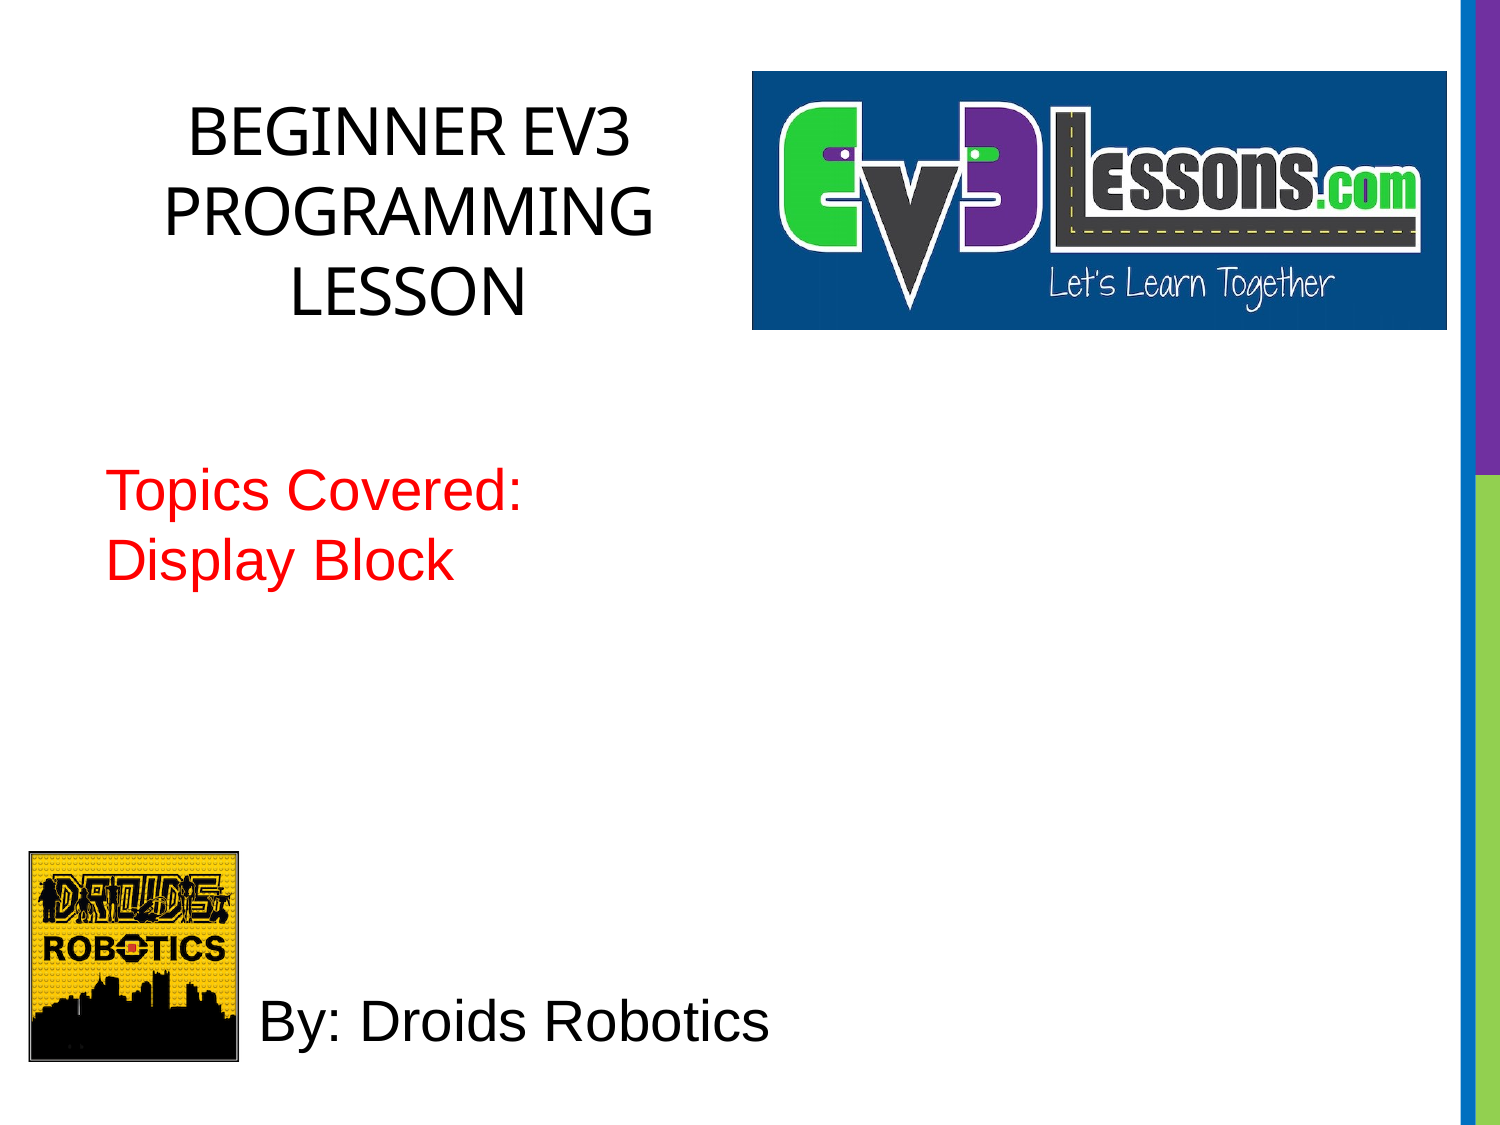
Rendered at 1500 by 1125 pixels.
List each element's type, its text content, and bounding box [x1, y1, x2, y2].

text_box Topics Covered: Display Block [90, 445, 1434, 670]
text_box By: Droids Robotics [253, 976, 1024, 1061]
picture [23, 850, 245, 1063]
picture [751, 70, 1447, 330]
title BEGINNER EV3 PROGRAMMING Lesson [66, 51, 753, 367]
